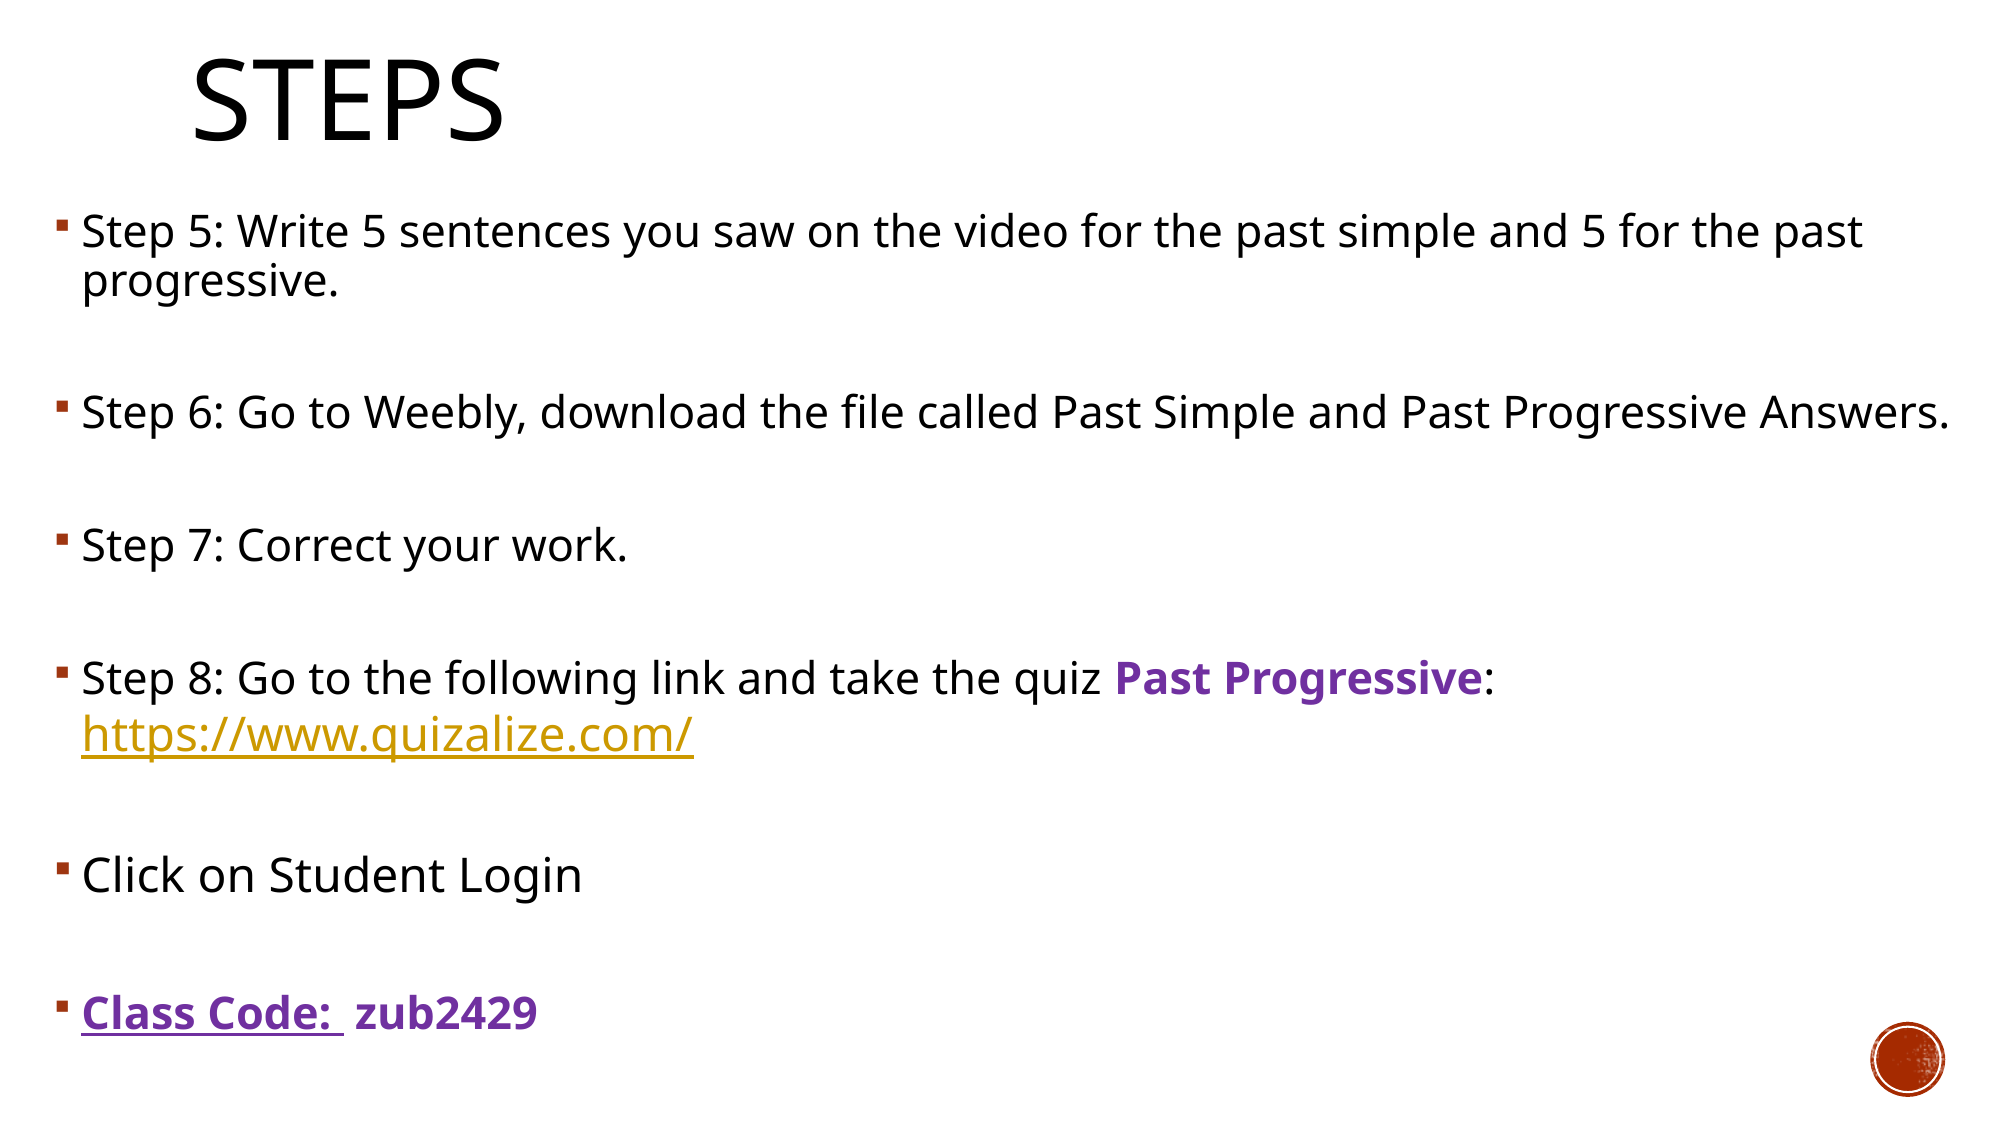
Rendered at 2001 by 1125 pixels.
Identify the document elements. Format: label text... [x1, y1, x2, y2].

title Steps [175, 0, 1826, 201]
list Step 5: Write 5 sentences you saw on the video for the past simple and 5 for the past progressive. Step 6: Go to Weebly, download the file called Past Simple and Past Progressive Answers. Step 7: Correct your work. Step 8: Go to the following link and take the quiz Past Progressive: https://www.quizalize.com/ Click on Student Login Class Code: zub2429 [38, 201, 1970, 1089]
